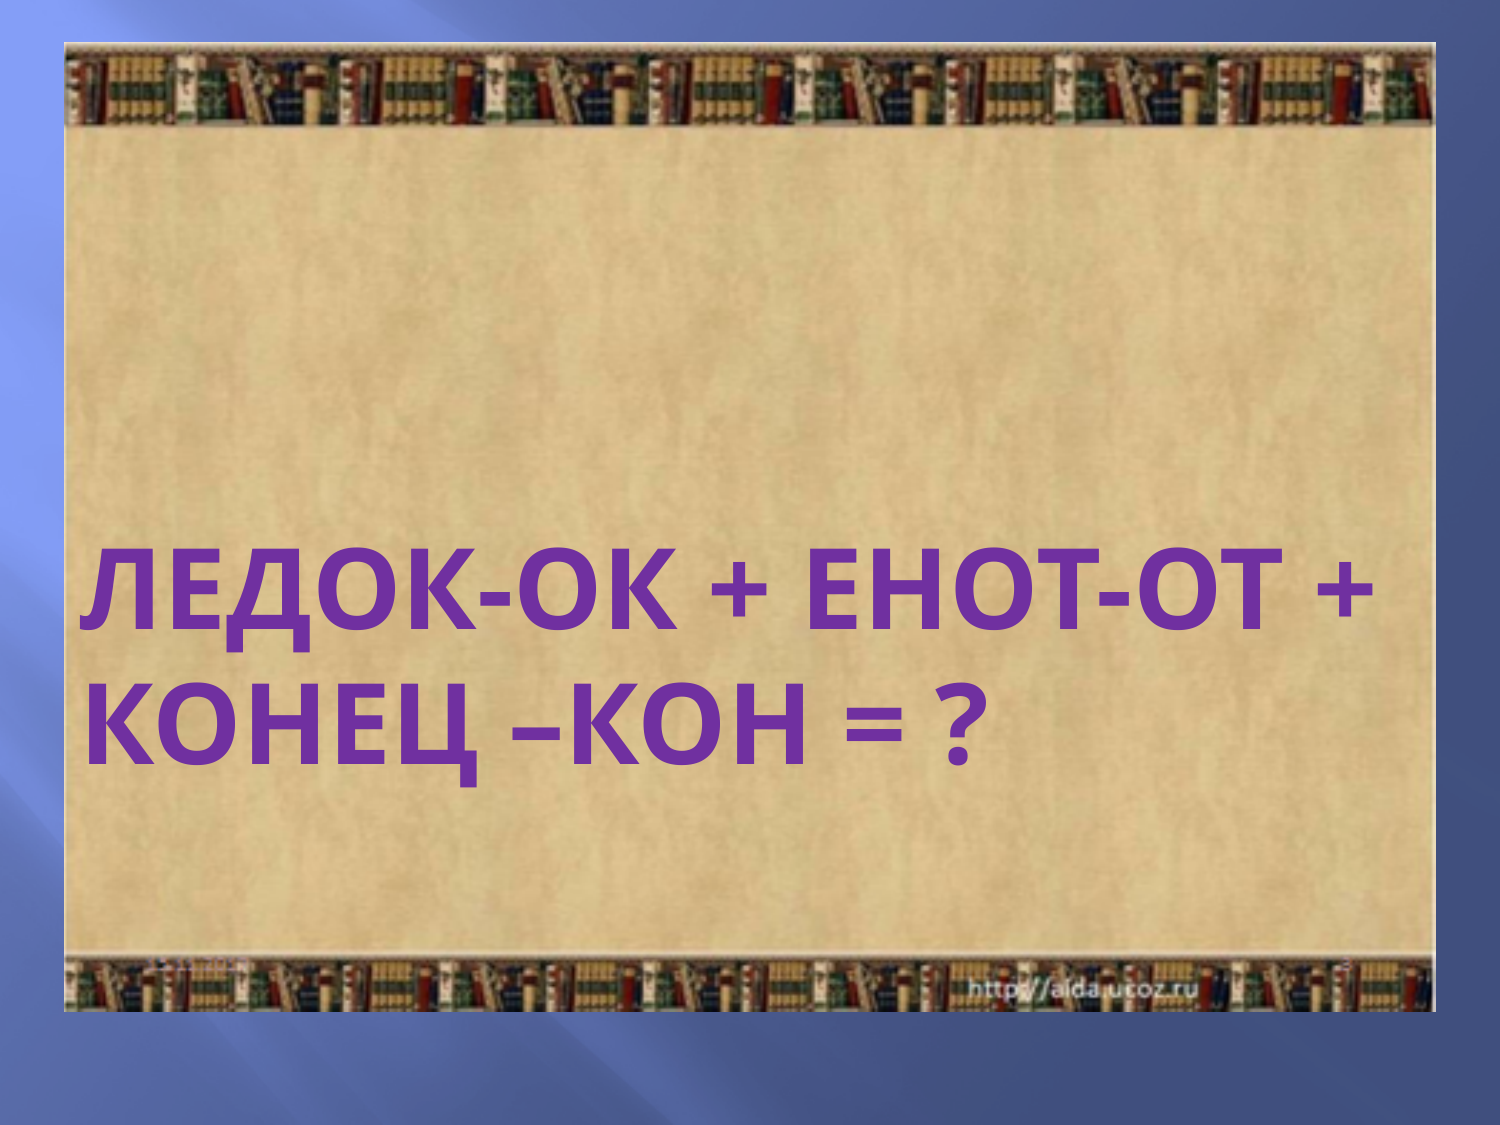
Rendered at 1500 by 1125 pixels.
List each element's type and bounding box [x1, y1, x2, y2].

picture [64, 42, 1436, 1012]
